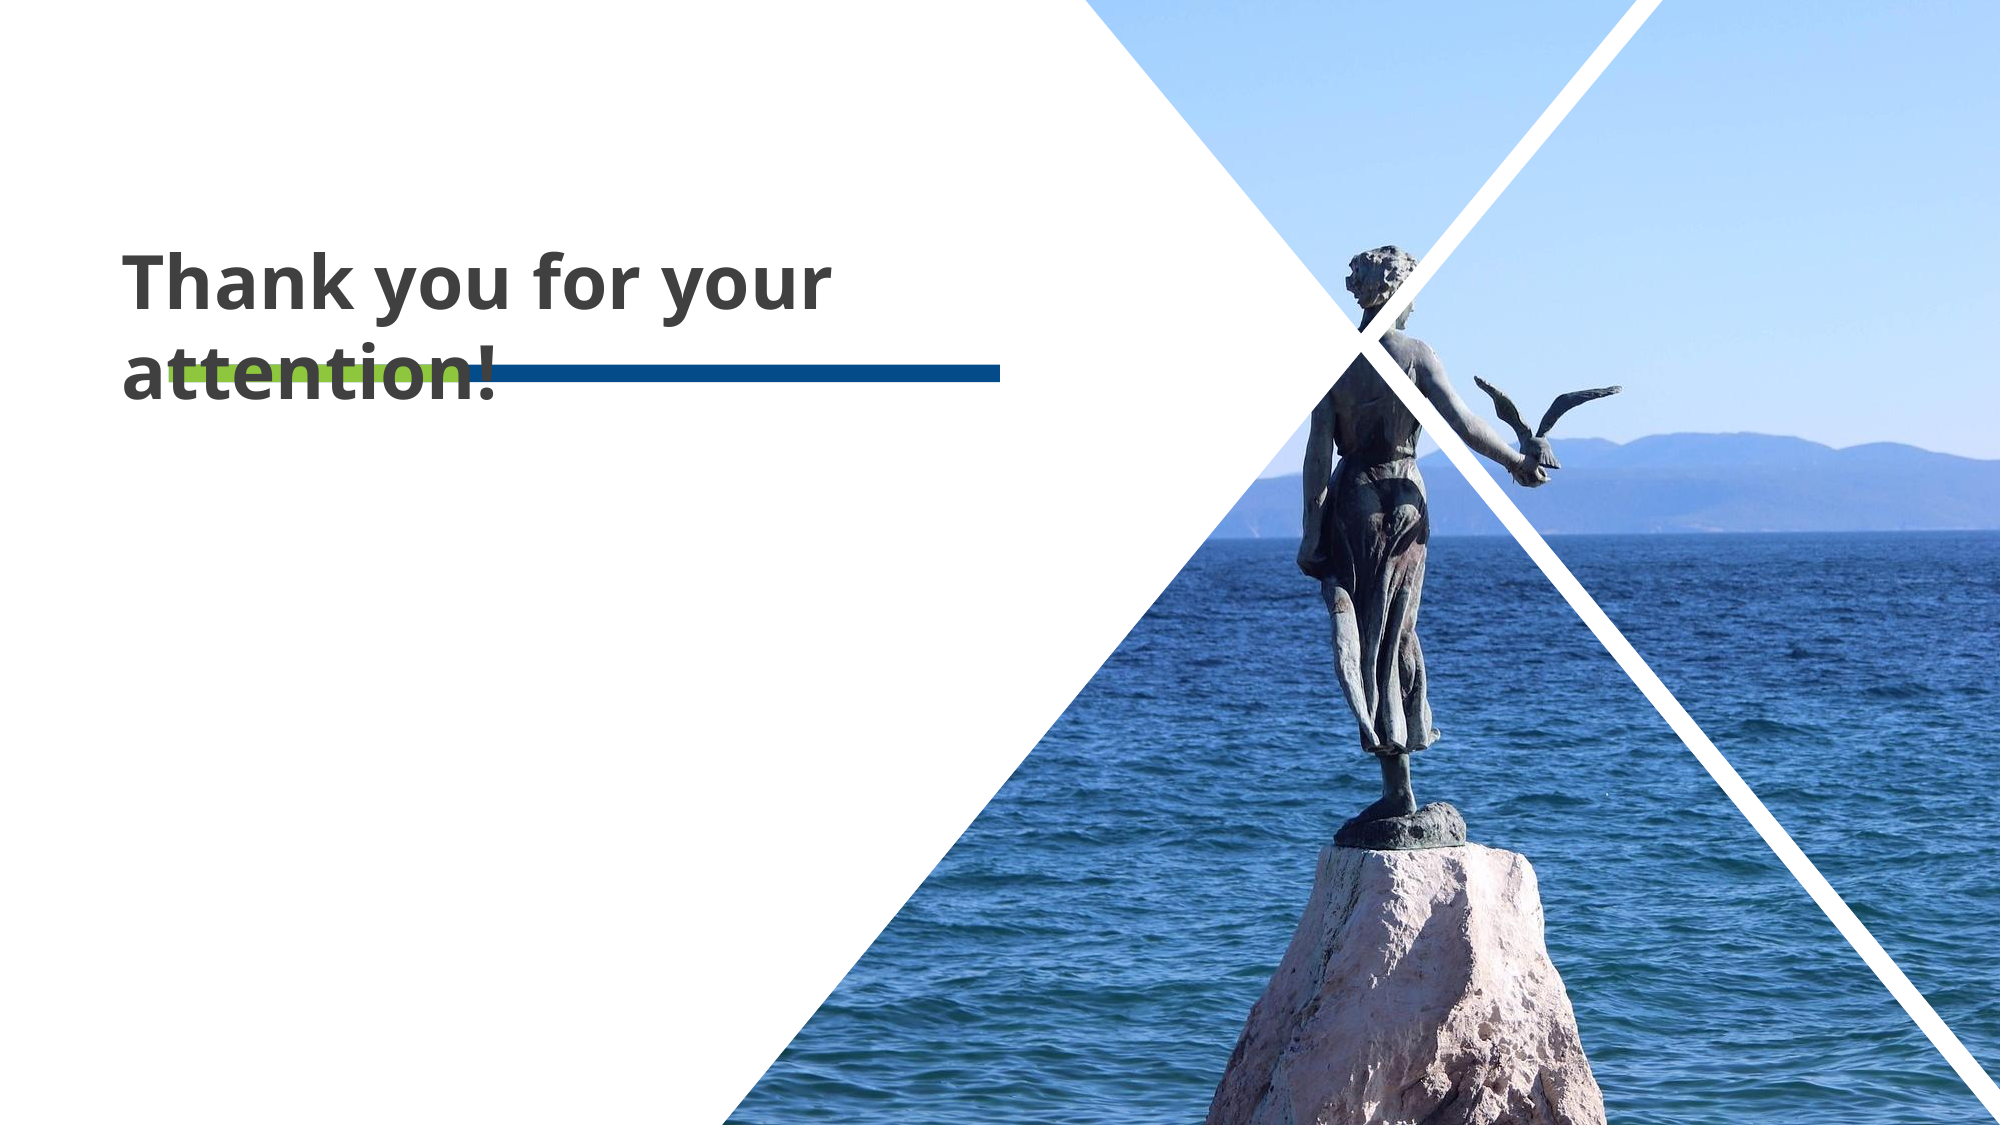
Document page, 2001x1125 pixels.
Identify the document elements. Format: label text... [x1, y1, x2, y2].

picture [722, 0, 2000, 1125]
list Thank you for your attention! [106, 227, 722, 323]
